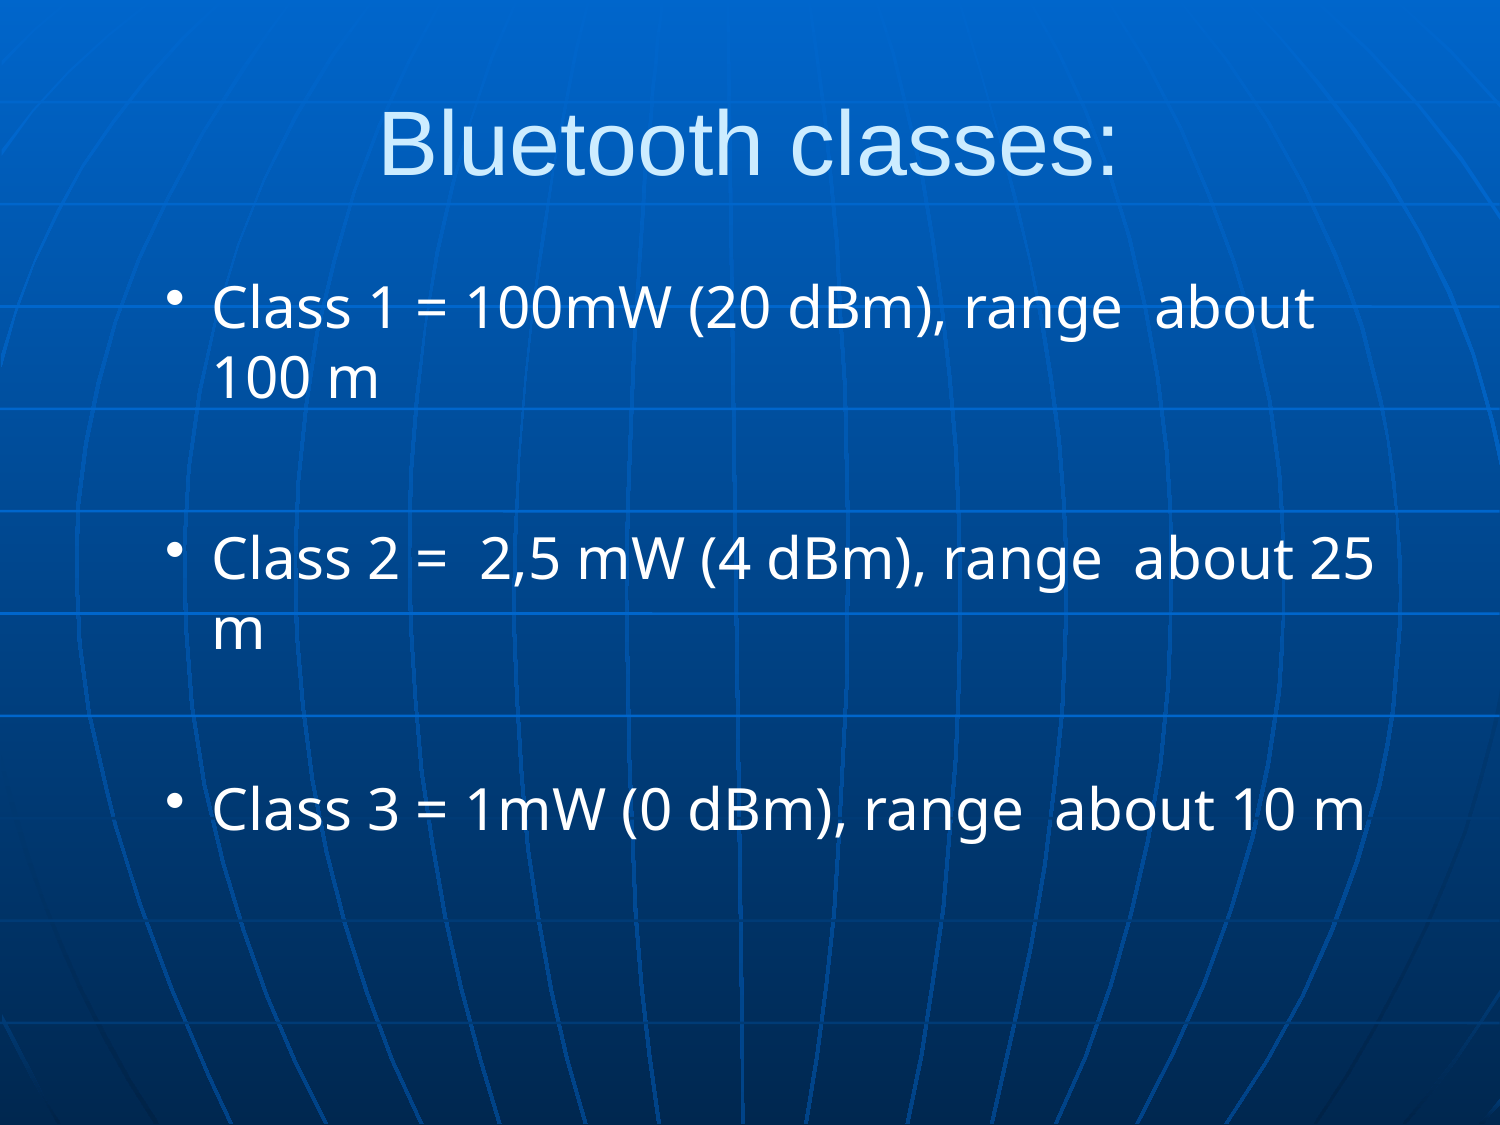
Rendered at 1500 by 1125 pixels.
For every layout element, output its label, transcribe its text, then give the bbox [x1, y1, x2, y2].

list Class 1 = 100mW (20 dBm), range about 100 m Class 2 = 2,5 mW (4 dBm), range about 25 m Class 3 = 1mW (0 dBm), range about 10 m [75, 262, 1425, 1006]
title Bluetooth classes: [75, 45, 1425, 233]
